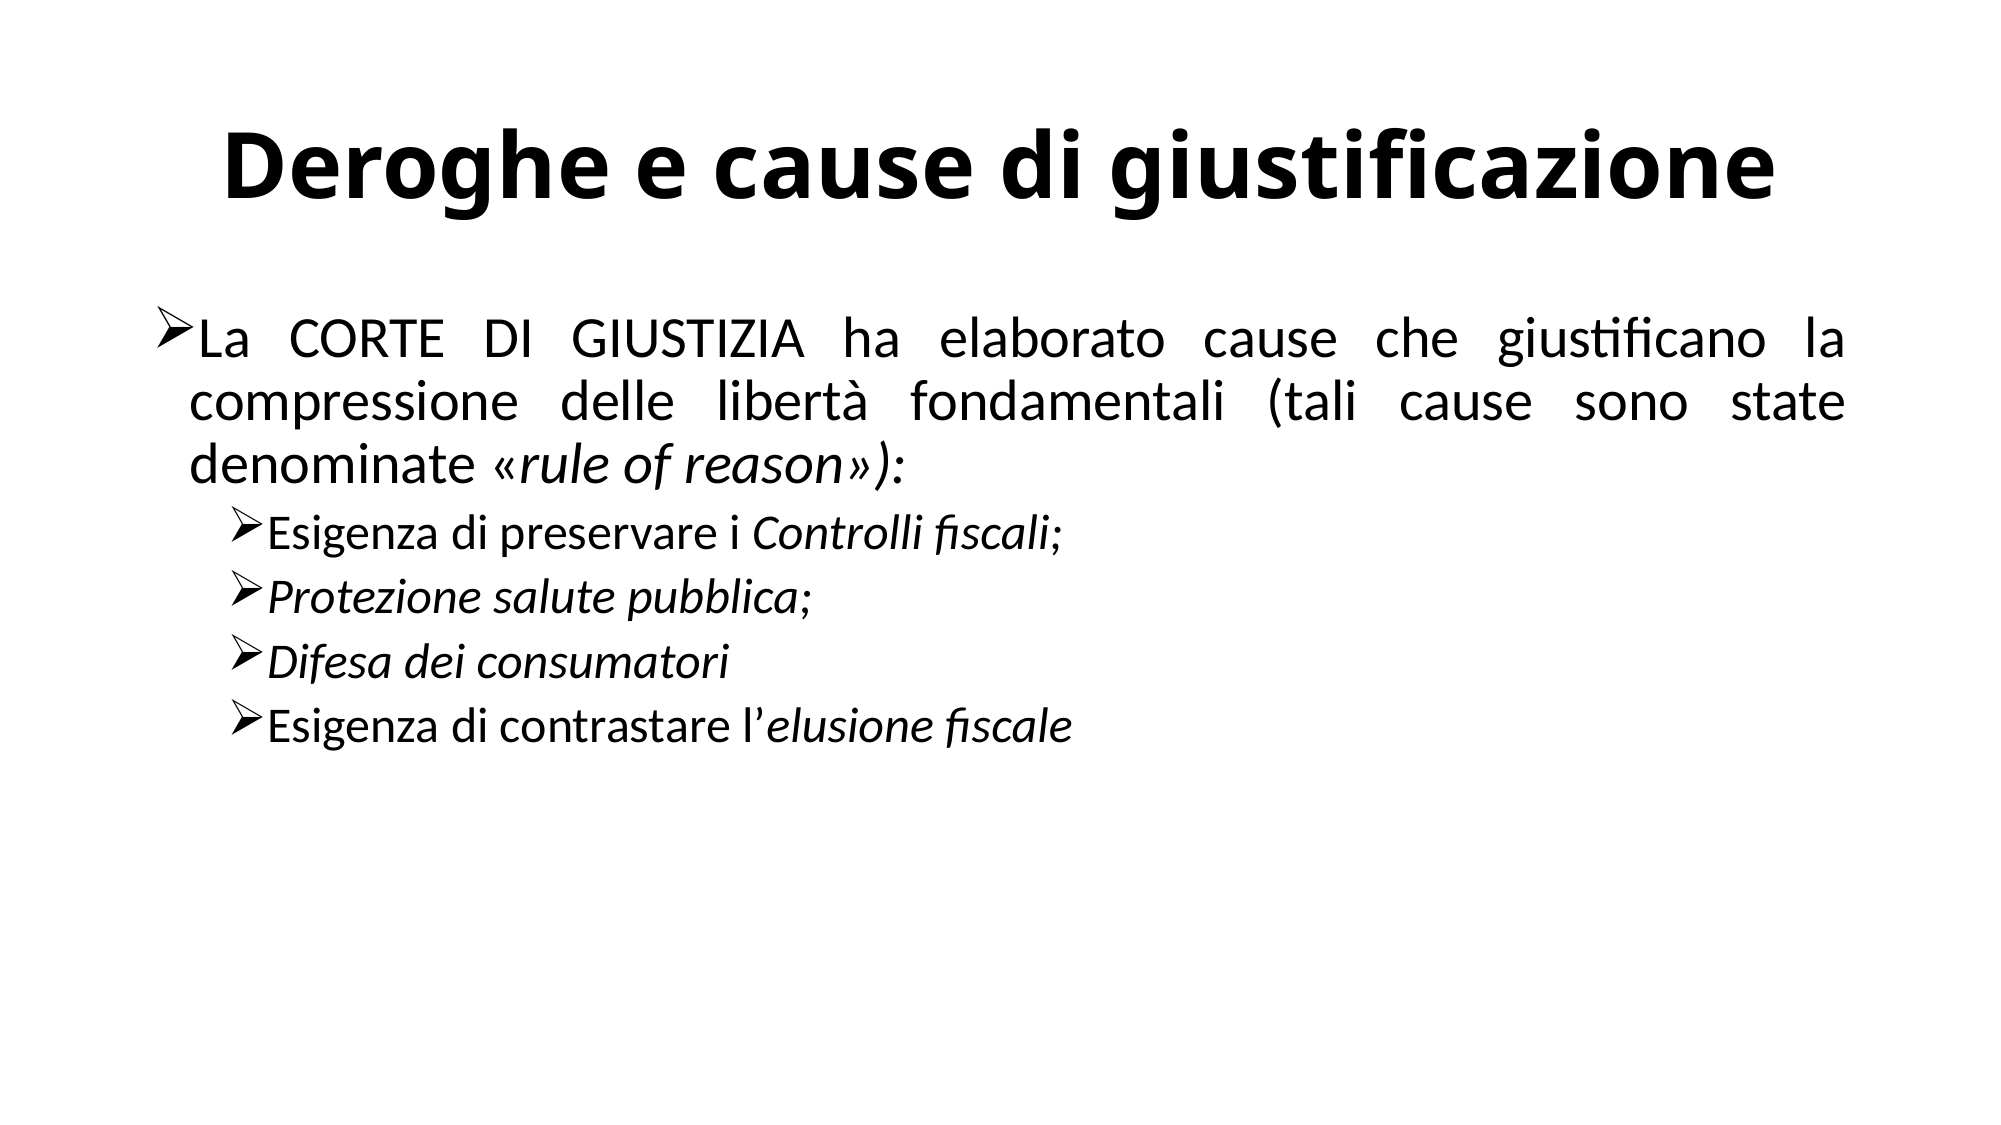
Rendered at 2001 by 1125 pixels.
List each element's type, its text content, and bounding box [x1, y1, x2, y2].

title Deroghe e cause di giustificazione [137, 59, 1863, 278]
list La CORTE DI GIUSTIZIA ha elaborato cause che giustificano la compressione delle libertà fondamentali (tali cause sono state denominate «rule of reason»): Esigenza di preservare i Controlli fiscali; Protezione salute pubblica; Difesa dei consumatori Esigenza di contrastare l’elusione fiscale [137, 299, 1863, 1014]
